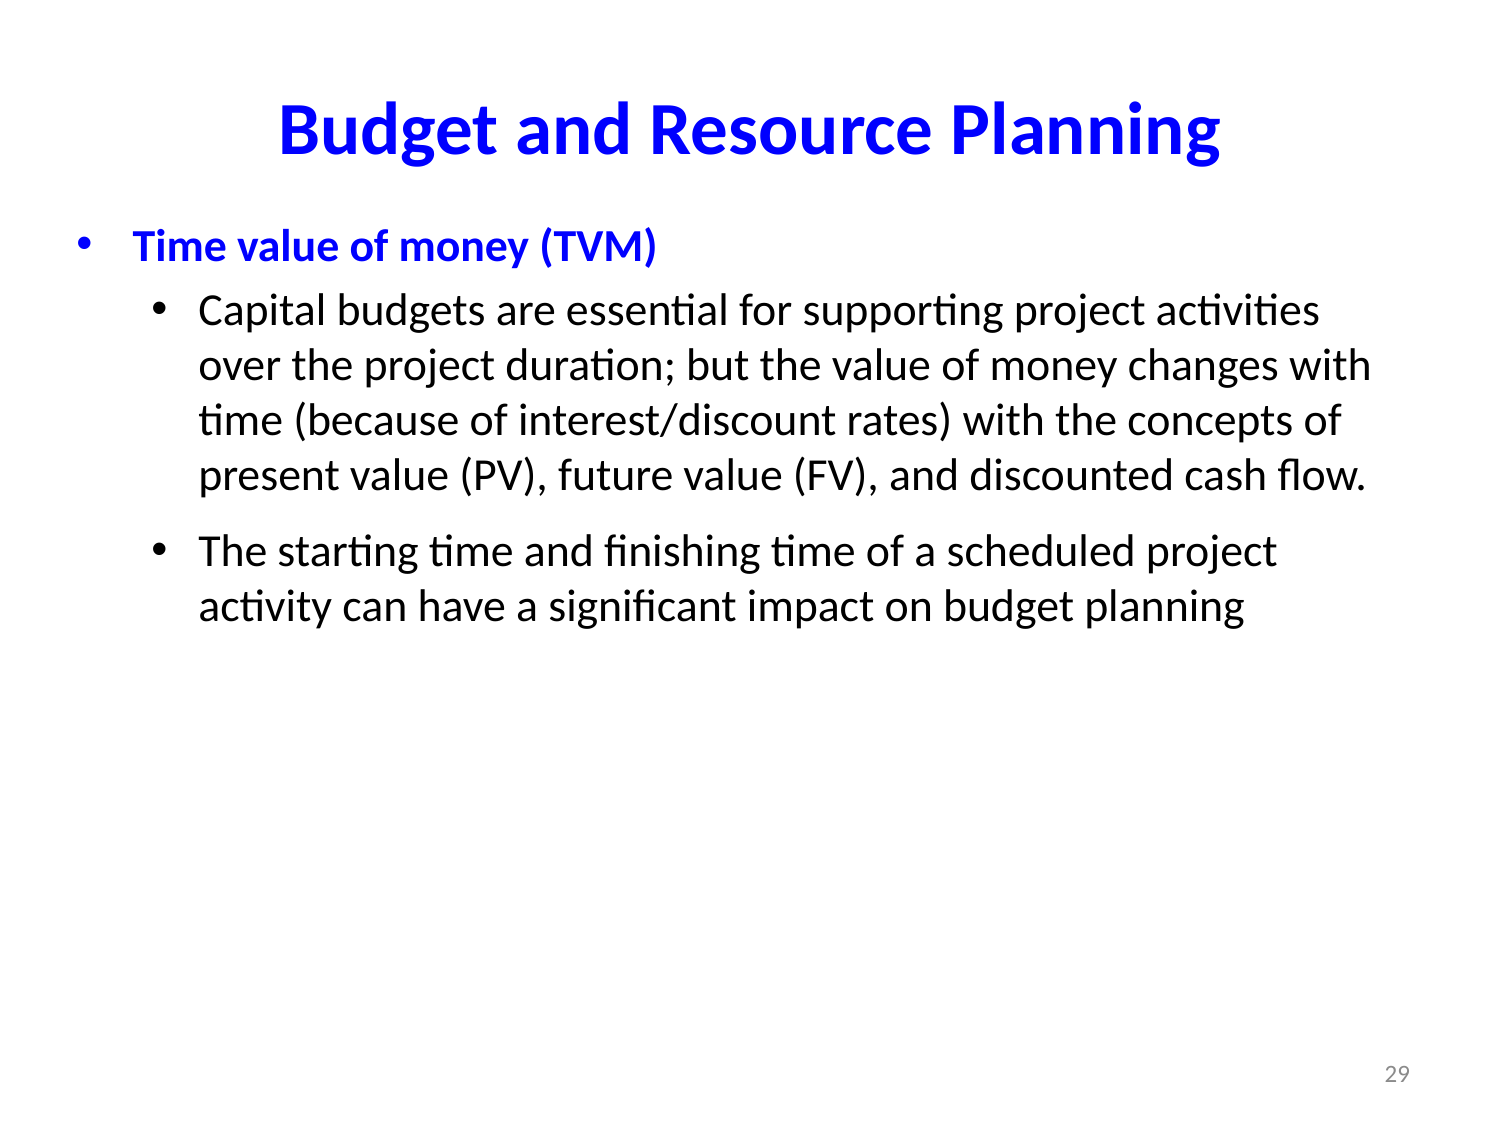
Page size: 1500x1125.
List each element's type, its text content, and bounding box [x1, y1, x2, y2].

list Time value of money (TVM) Capital budgets are essential for supporting project activities over the project duration; but the value of money changes with time (because of interest/discount rates) with the concepts of present value (PV), future value (FV), and discounted cash flow. The starting time and finishing time of a scheduled project activity can have a significant impact on budget planning [61, 208, 1412, 951]
title Budget and Resource Planning [75, 30, 1425, 219]
slide_number 29 [1074, 1042, 1425, 1103]
